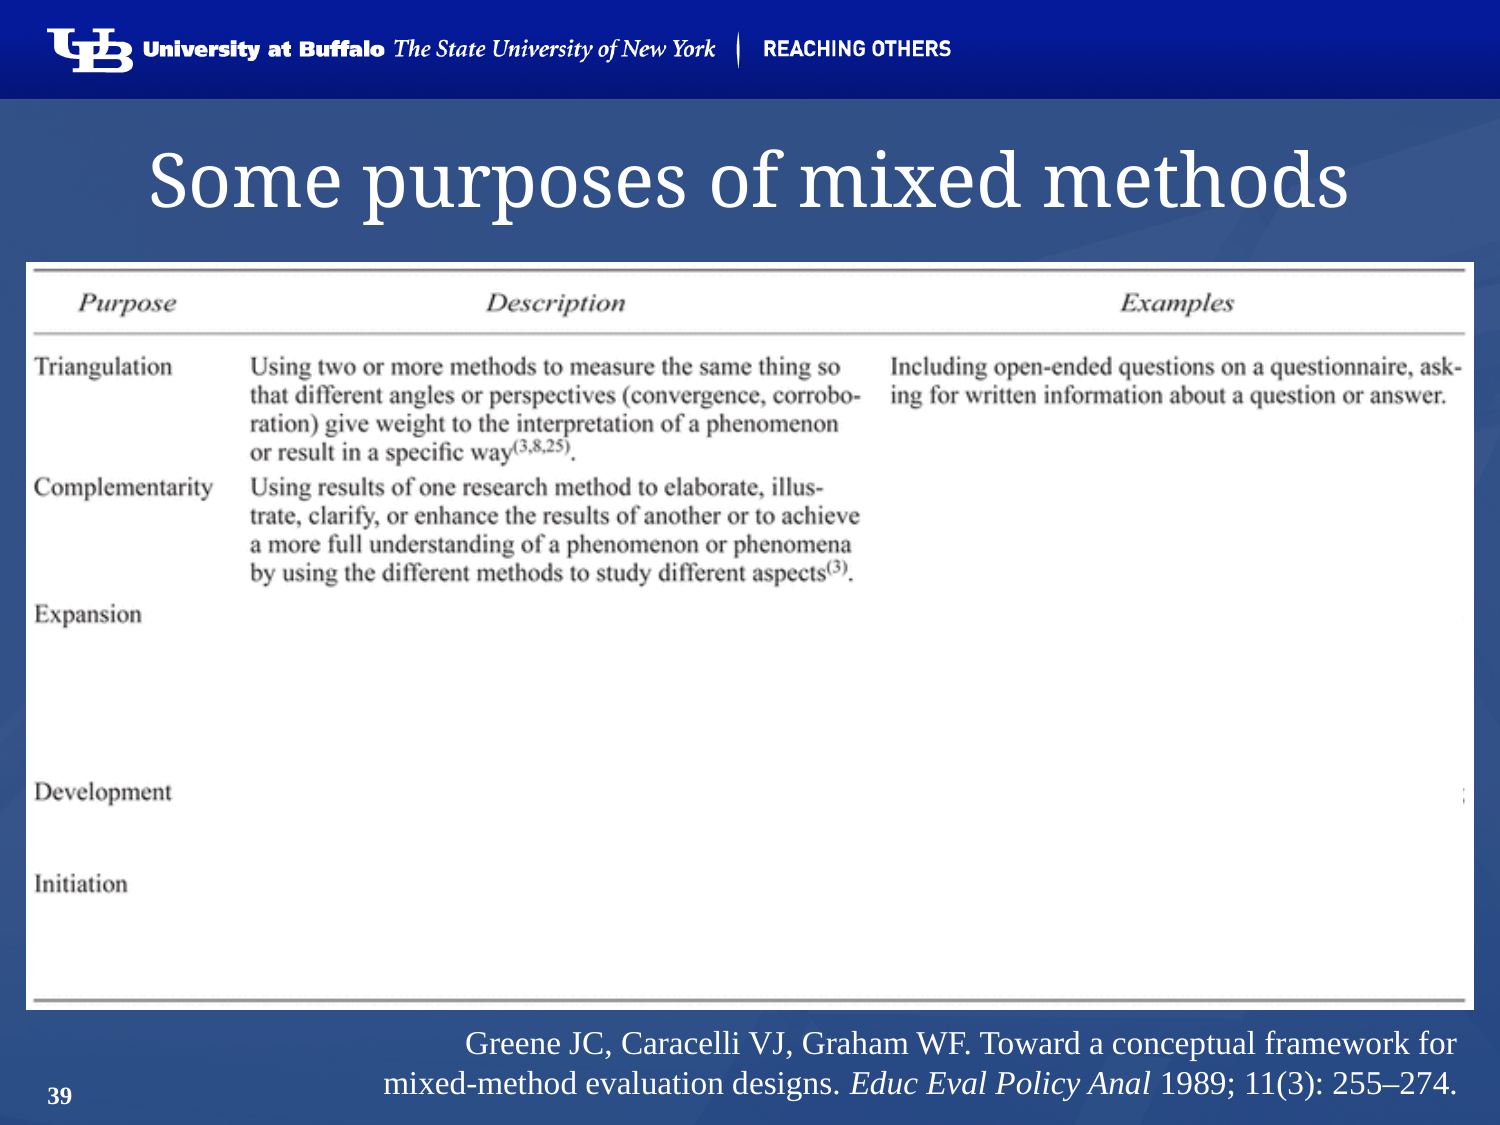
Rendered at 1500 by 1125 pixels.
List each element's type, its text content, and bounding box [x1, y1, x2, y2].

title Some purposes of mixed methods [37, 125, 1463, 250]
picture [0, 0, 1500, 99]
slide_number 39 [0, 1065, 88, 1125]
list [26, 262, 1474, 1010]
text_box Greene JC, Caracelli VJ, Graham WF. Toward a conceptual framework for mixed-method evaluation designs. Educ Eval Policy Anal 1989; 11(3): 255–274. [360, 1017, 1474, 1109]
